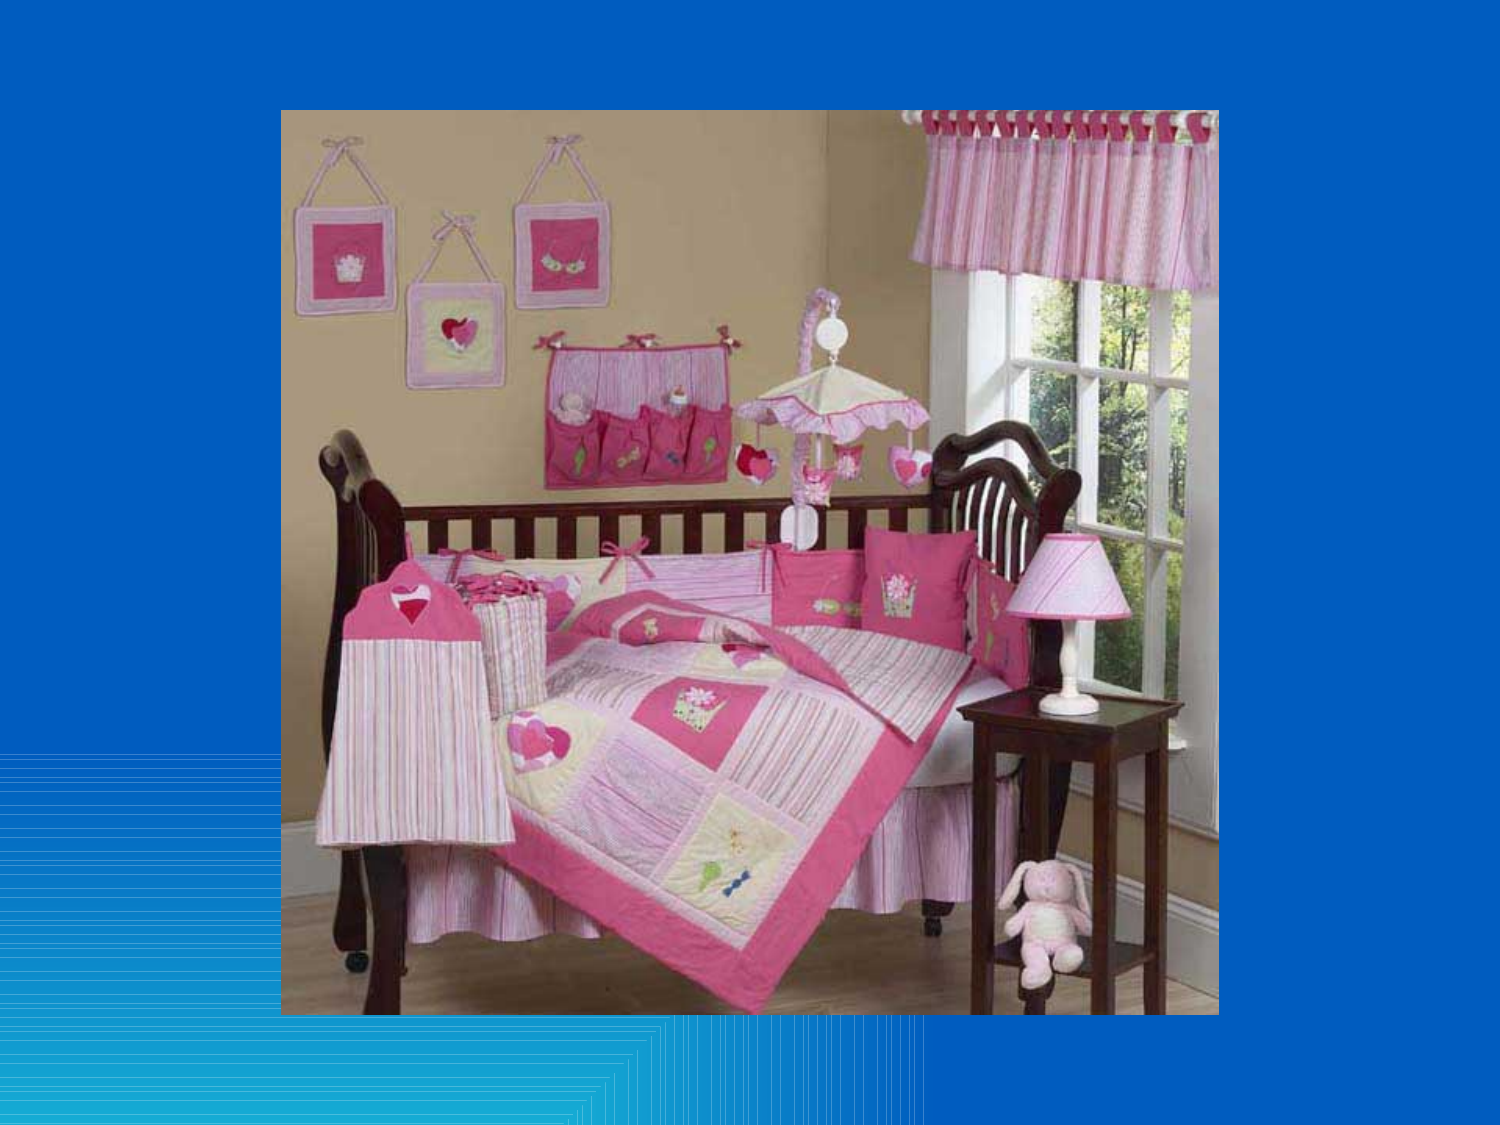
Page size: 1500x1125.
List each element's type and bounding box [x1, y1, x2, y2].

picture [281, 109, 1219, 1016]
